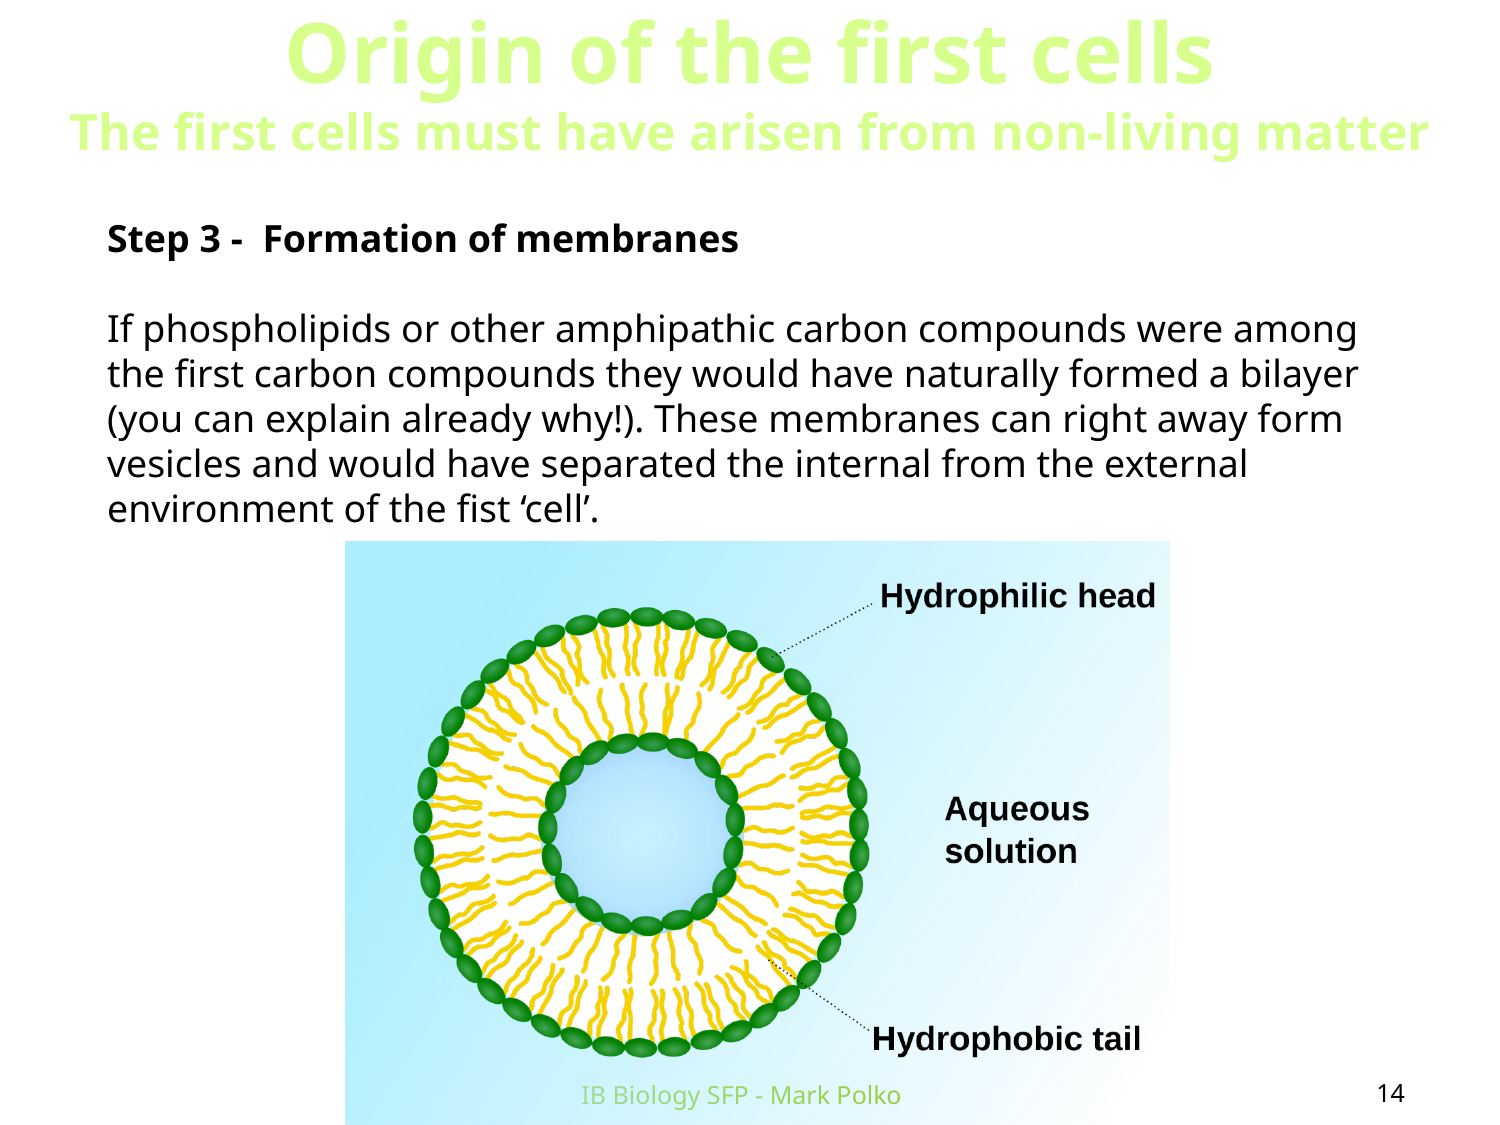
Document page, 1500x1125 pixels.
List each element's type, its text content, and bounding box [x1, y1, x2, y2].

picture [345, 541, 1171, 1125]
slide_number 14 [1281, 1064, 1500, 1125]
text_box Origin of the first cells The first cells must have arisen from non-living matter [54, 0, 1446, 168]
text_box Step 3 - Formation of membranes If phospholipids or other amphipathic carbon compounds were among the first carbon compounds they would have naturally formed a bilayer (you can explain already why!). These membranes can right away form vesicles and would have separated the internal from the external environment of the fist ‘cell’. [92, 208, 1424, 538]
